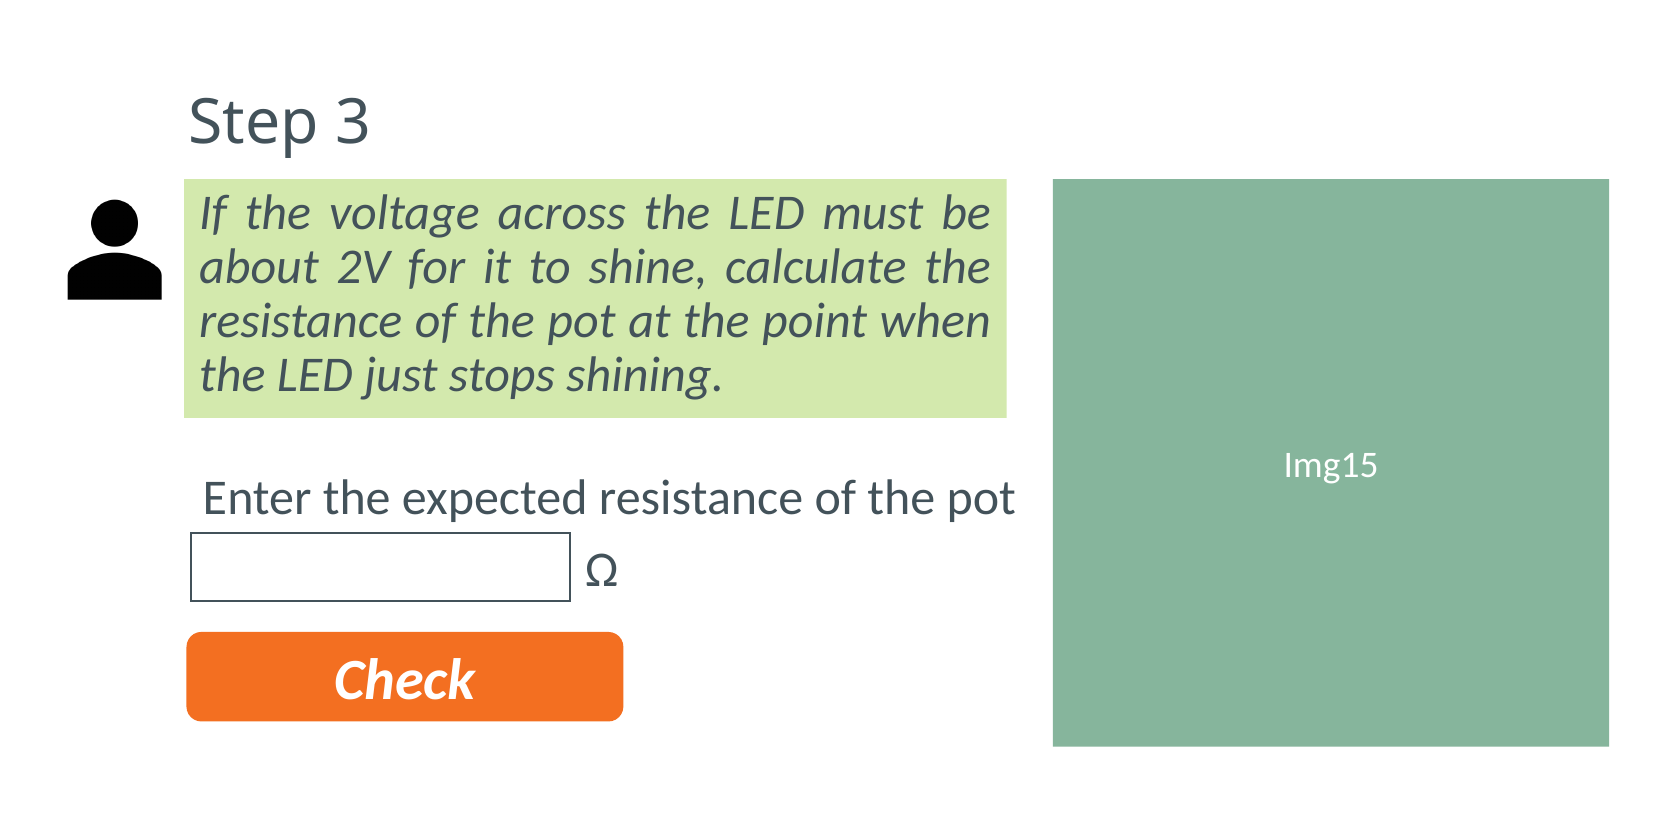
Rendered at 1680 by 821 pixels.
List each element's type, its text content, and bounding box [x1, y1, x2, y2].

title Step 3 [173, 43, 1433, 203]
text_box Enter the expected resistance of the pot [187, 457, 1032, 532]
list If the voltage across the LED must be about 2V for it to shine, calculate the resistance of the pot at the point when the LED just stops shining. [184, 179, 1007, 418]
text_box Img15 [1052, 178, 1610, 748]
text_box Ω [570, 529, 634, 604]
text_box [190, 532, 570, 602]
picture [43, 179, 185, 320]
text_box Check [185, 630, 625, 723]
